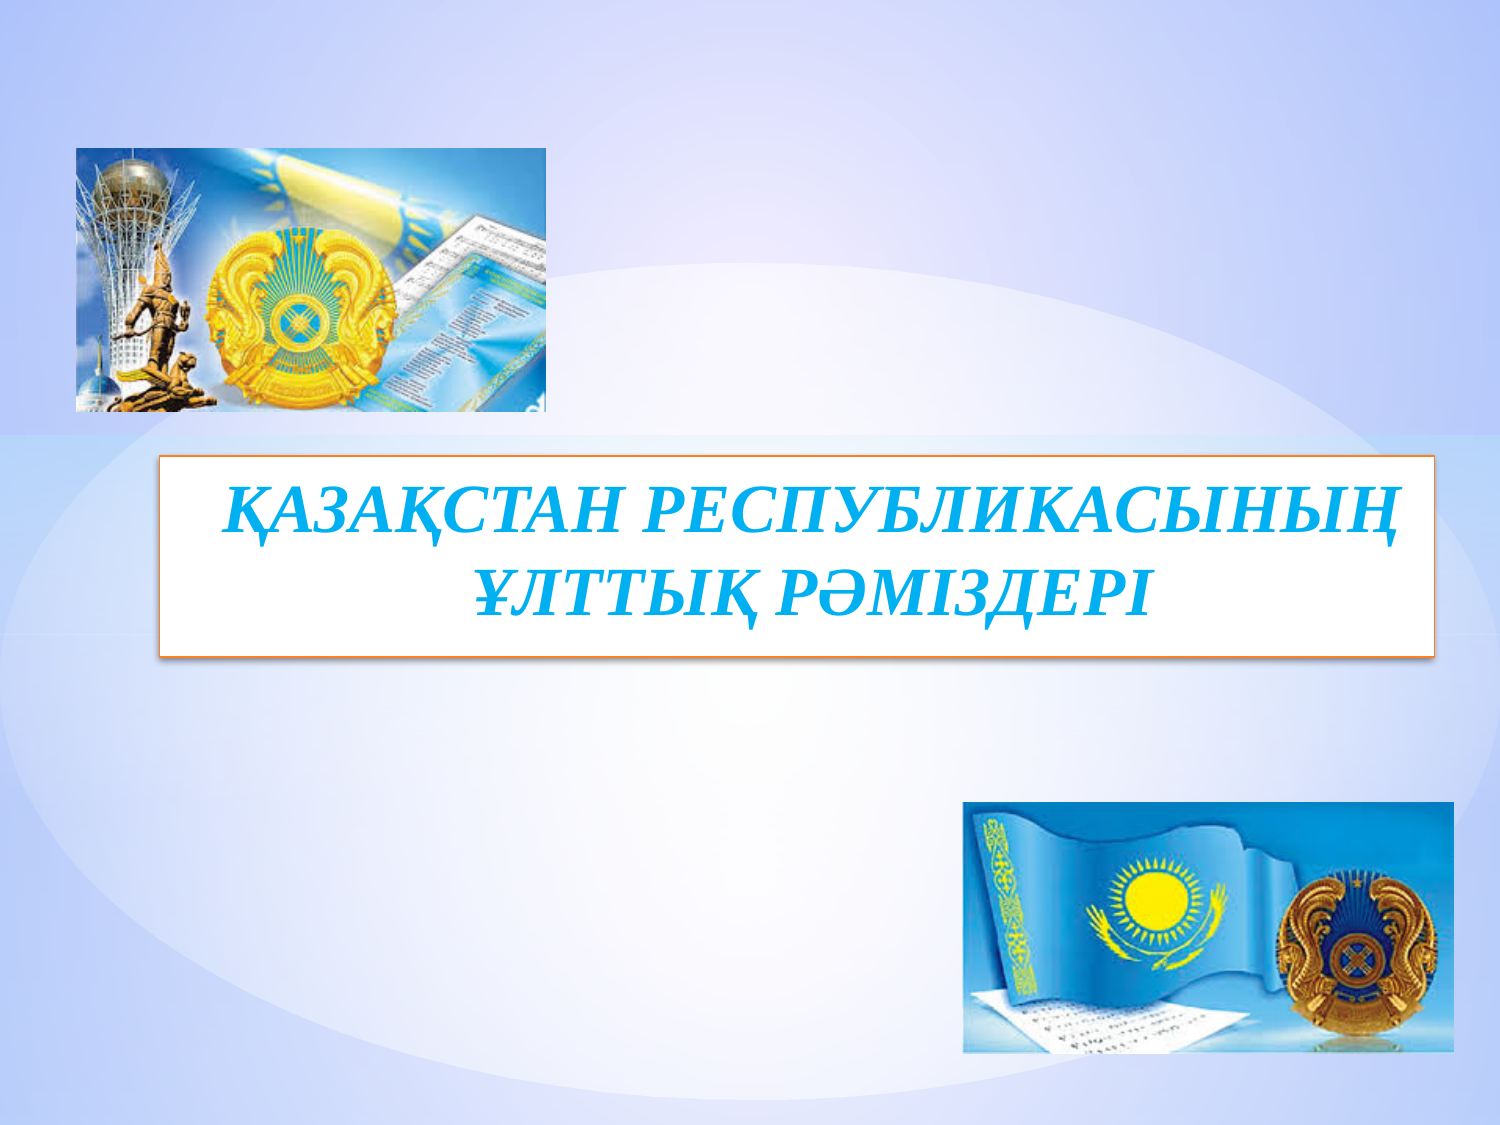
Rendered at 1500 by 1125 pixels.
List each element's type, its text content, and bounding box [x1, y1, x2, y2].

title Қазақстан республикасының ұлттық рәміздері [159, 455, 1435, 658]
picture [76, 148, 546, 412]
picture [1075, 801, 1211, 812]
picture [1401, 801, 1454, 808]
picture [962, 801, 1454, 1054]
